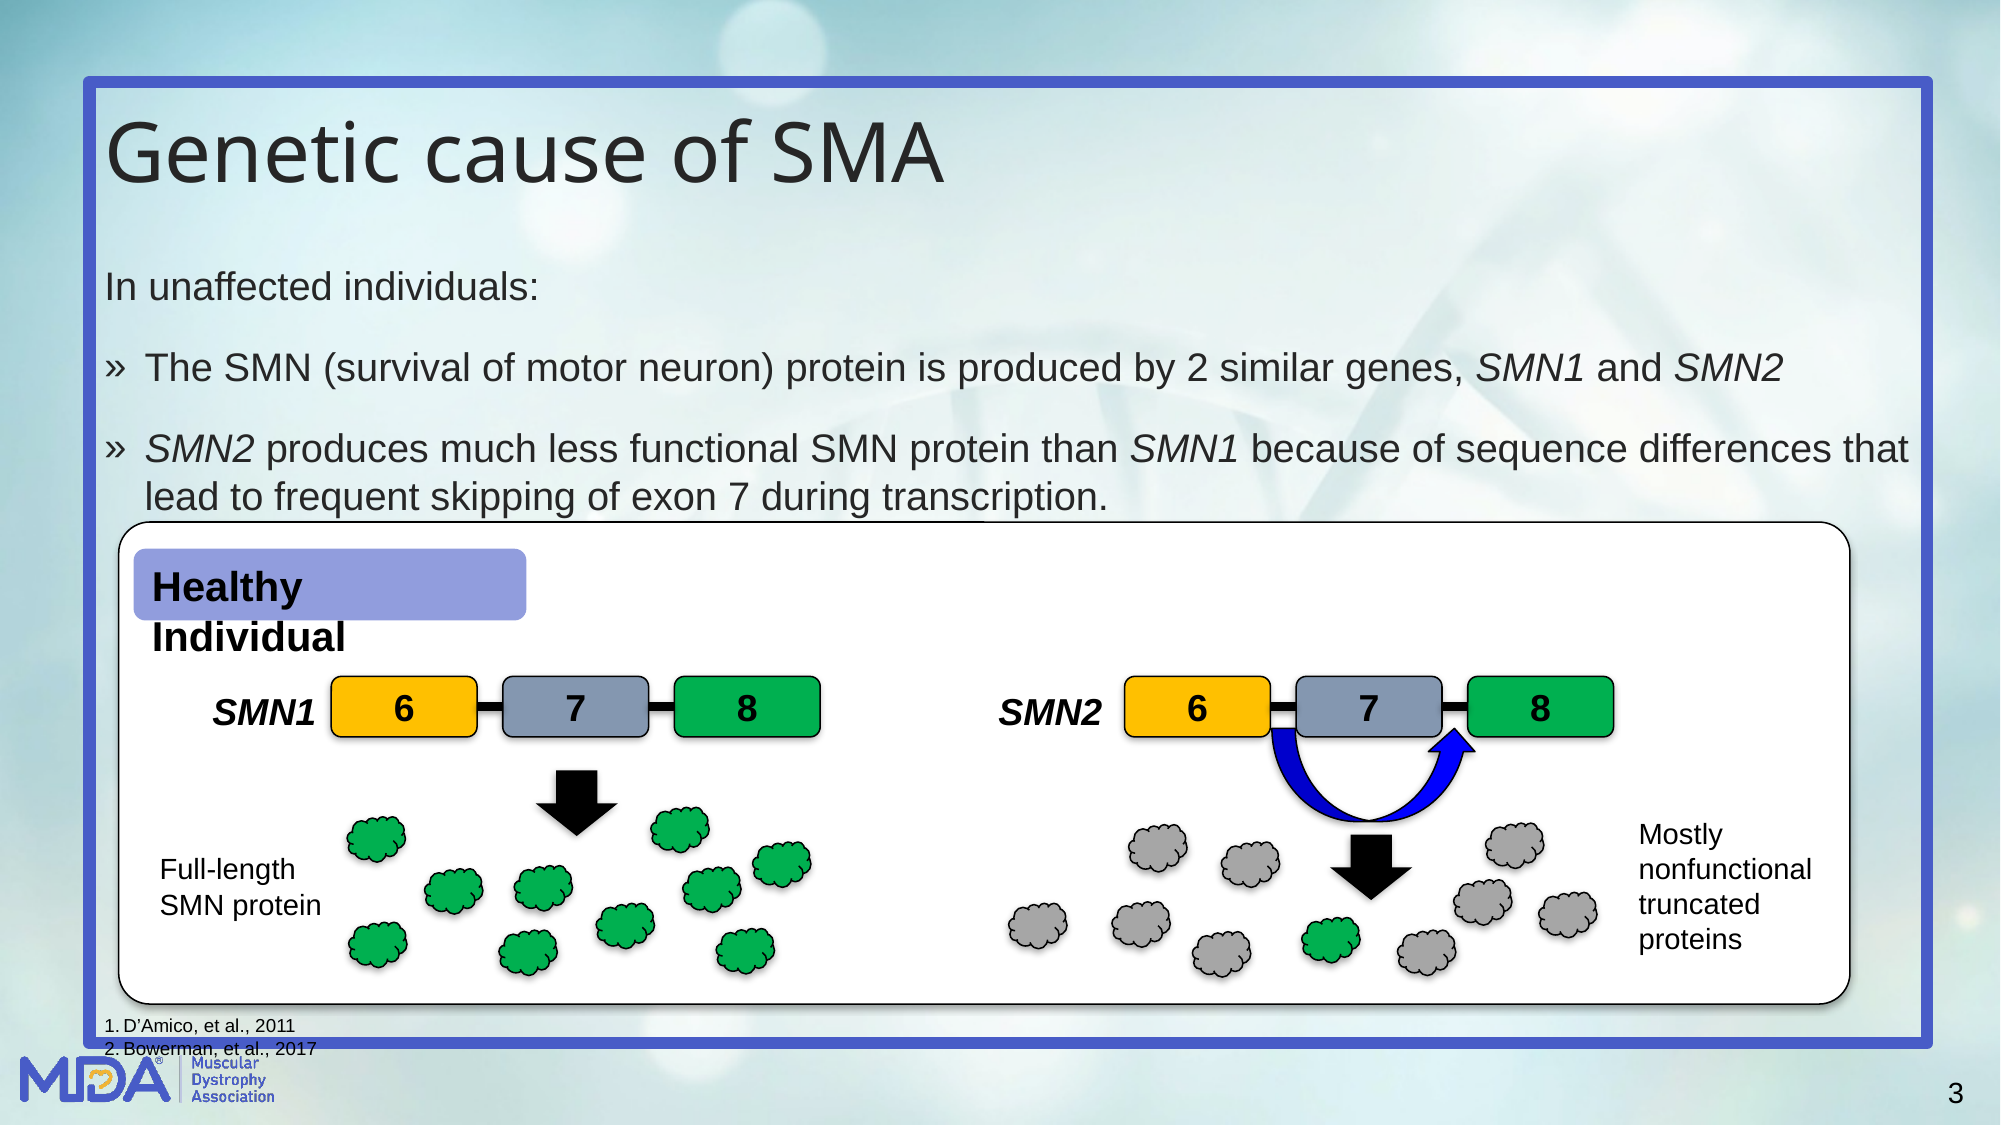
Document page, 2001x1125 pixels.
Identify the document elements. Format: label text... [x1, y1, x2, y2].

slide_number 3 [1518, 1066, 1979, 1103]
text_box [118, 521, 1851, 1005]
picture [0, 0, 2001, 1125]
text_box D’Amico, et al., 2011 Bowerman, et al., 2017 [89, 1006, 1062, 1089]
list In unaffected individuals: The SMN (survival of motor neuron) protein is produced by 2 similar genes, SMN1 and SMN2 SMN2 produces much less functional SMN protein than SMN1 because of sequence differences that lead to frequent skipping of exon 7 during transcription. [89, 253, 1927, 529]
title Genetic cause of SMA [89, 40, 1927, 253]
